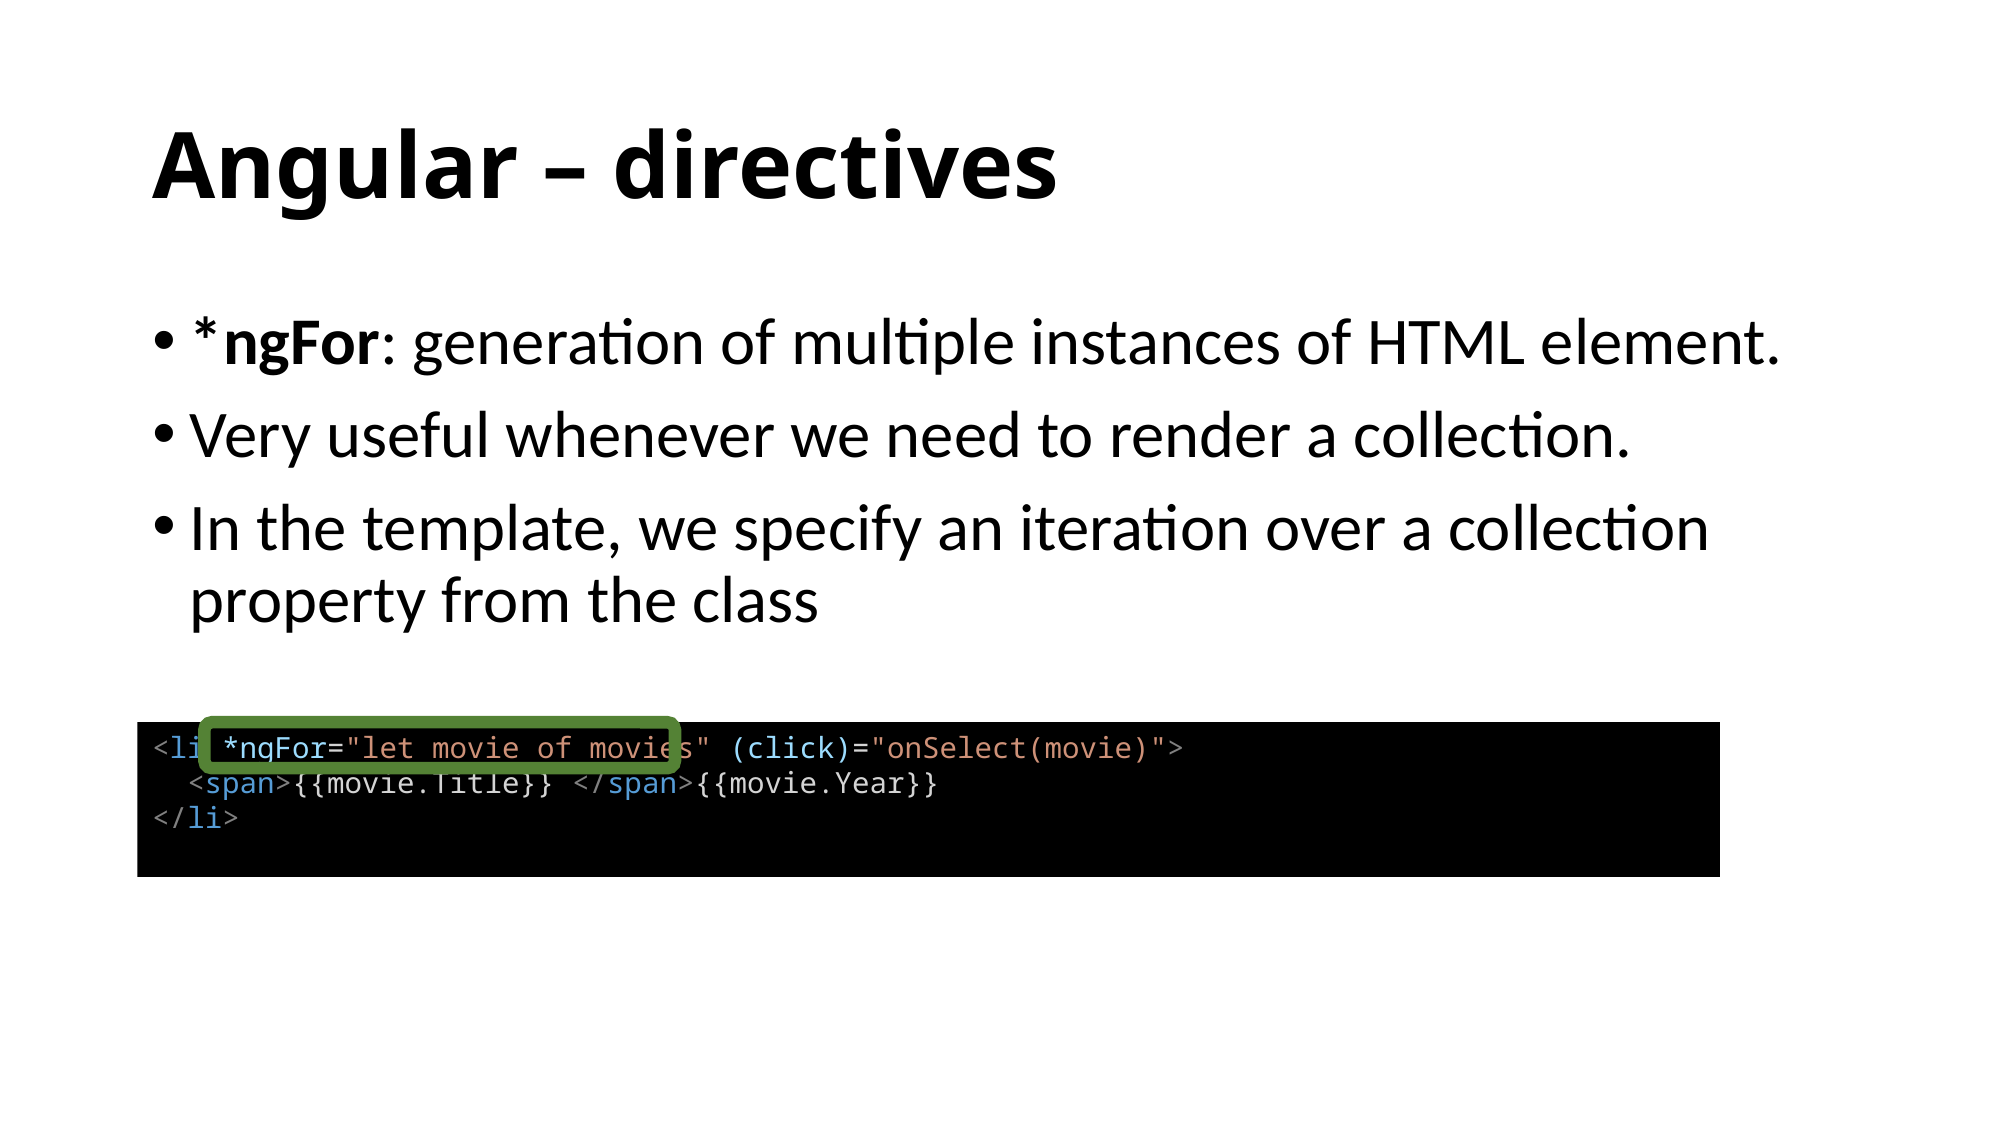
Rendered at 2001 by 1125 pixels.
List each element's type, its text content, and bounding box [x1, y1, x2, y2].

text_box [203, 721, 677, 770]
title Angular – directives [137, 59, 1863, 278]
text_box <li *ngFor="let movie of movies" (click)="onSelect(movie)"> <span>{{movie.Title}} </span>{{movie.Year}} </li> [137, 722, 1720, 877]
list *ngFor: generation of multiple instances of HTML element. Very useful whenever we need to render a collection. In the template, we specify an iteration over a collection property from the class [137, 299, 1848, 665]
